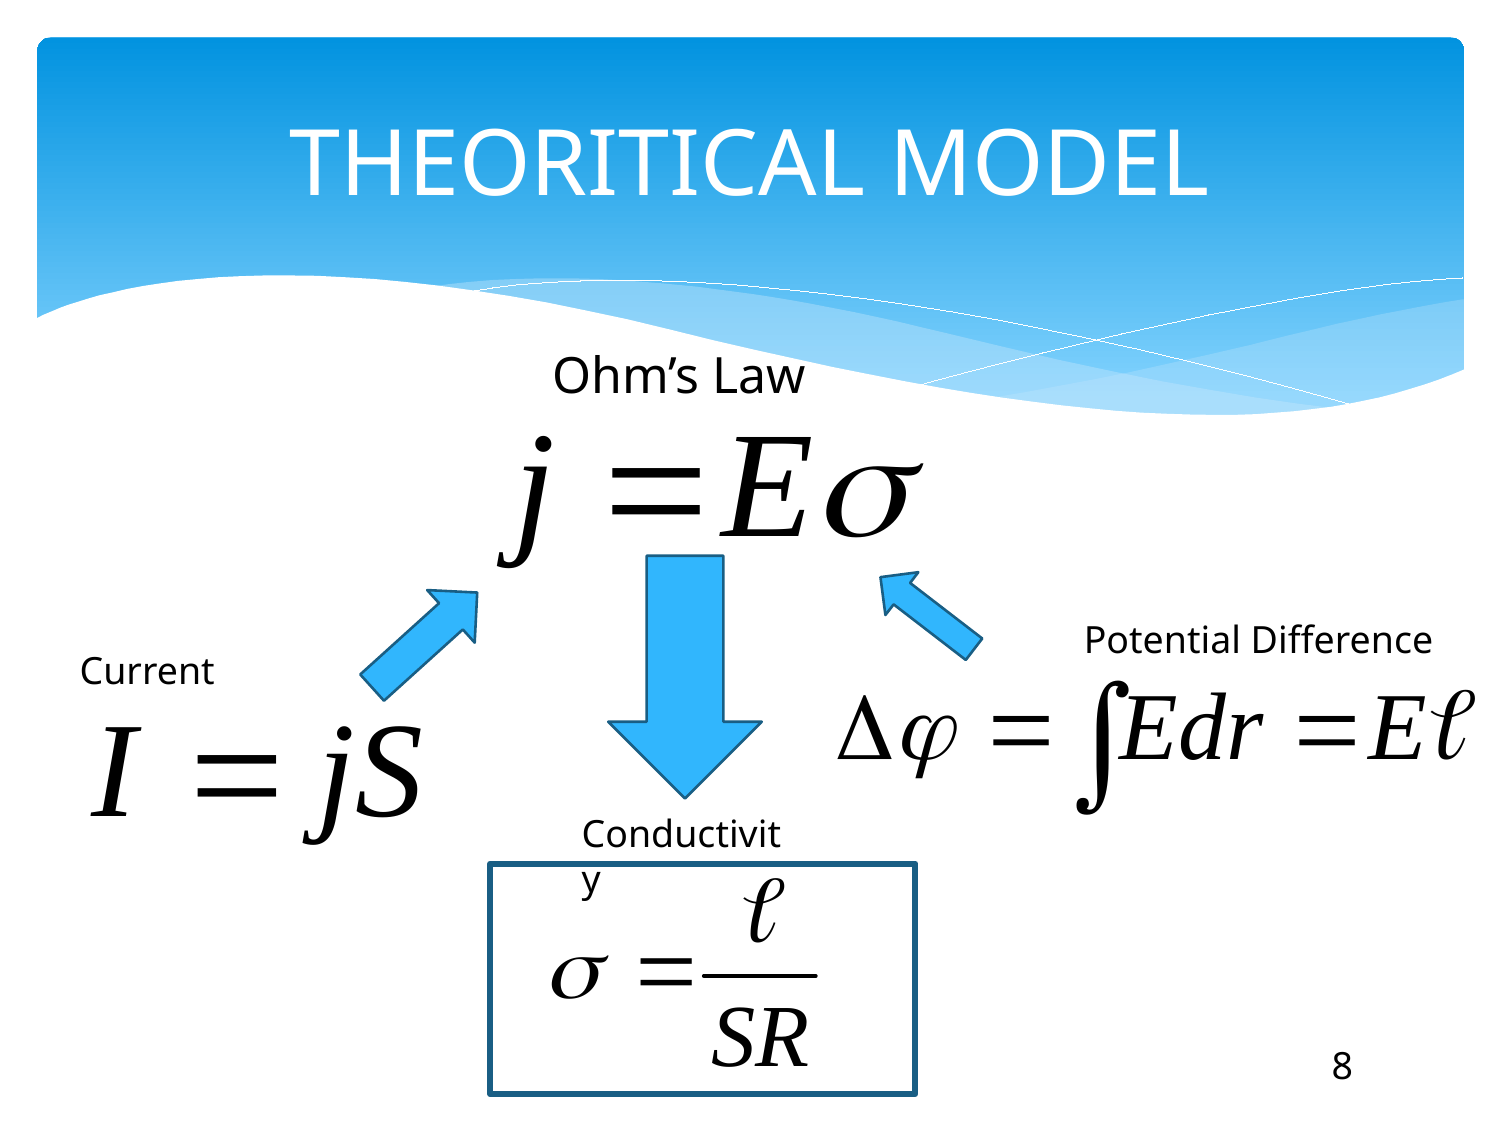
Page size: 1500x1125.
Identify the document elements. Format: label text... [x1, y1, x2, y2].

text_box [537, 857, 833, 1087]
text_box Ohm’s Law [537, 335, 833, 408]
text_box Current [64, 640, 290, 691]
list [461, 410, 954, 600]
text_box 8 [1316, 1034, 1412, 1095]
text_box Potential Difference [1068, 608, 1459, 638]
text_box [607, 610, 763, 800]
text_box [359, 588, 478, 690]
text_box Conductivity [566, 803, 804, 855]
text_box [64, 692, 461, 874]
text_box [883, 610, 891, 617]
text_box [489, 862, 536, 1095]
title THEORITICAL MODEL [75, 55, 1425, 261]
text_box [898, 610, 984, 638]
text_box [820, 639, 1484, 832]
text_box [833, 862, 917, 1095]
